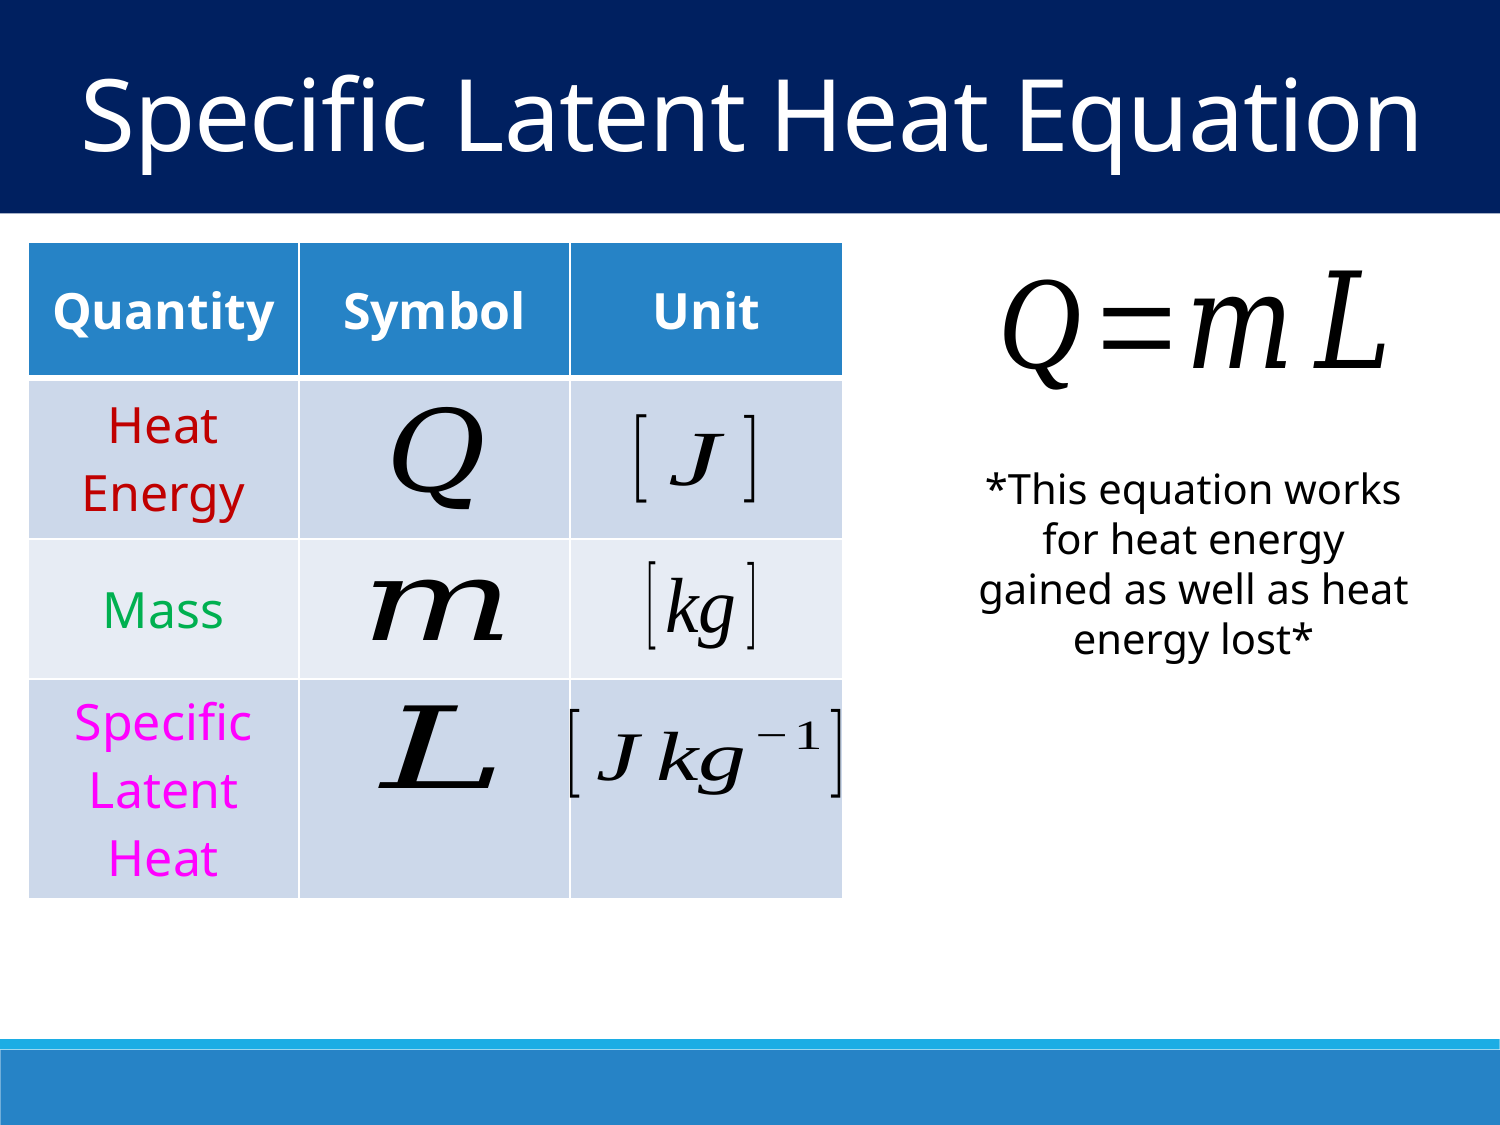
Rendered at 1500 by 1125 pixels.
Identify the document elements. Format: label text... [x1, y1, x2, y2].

table_header Symbol [300, 243, 569, 375]
table_cell [300, 540, 569, 678]
table_cell Specific Latent Heat [29, 680, 298, 898]
text_box [0, 0, 1500, 215]
table_cell [300, 381, 569, 538]
table_cell [571, 381, 842, 538]
table_cell Heat Energy [29, 381, 298, 538]
table_cell [300, 680, 569, 898]
table_cell [571, 540, 842, 678]
table_header Quantity [29, 243, 298, 375]
text_box Specific Latent Heat Equation [4, 62, 1500, 189]
table_cell [571, 680, 842, 898]
table_header Unit [571, 243, 842, 375]
table_cell Mass [29, 540, 298, 678]
text_box *This equation works for heat energy gained as well as heat energy lost* [956, 455, 1431, 671]
